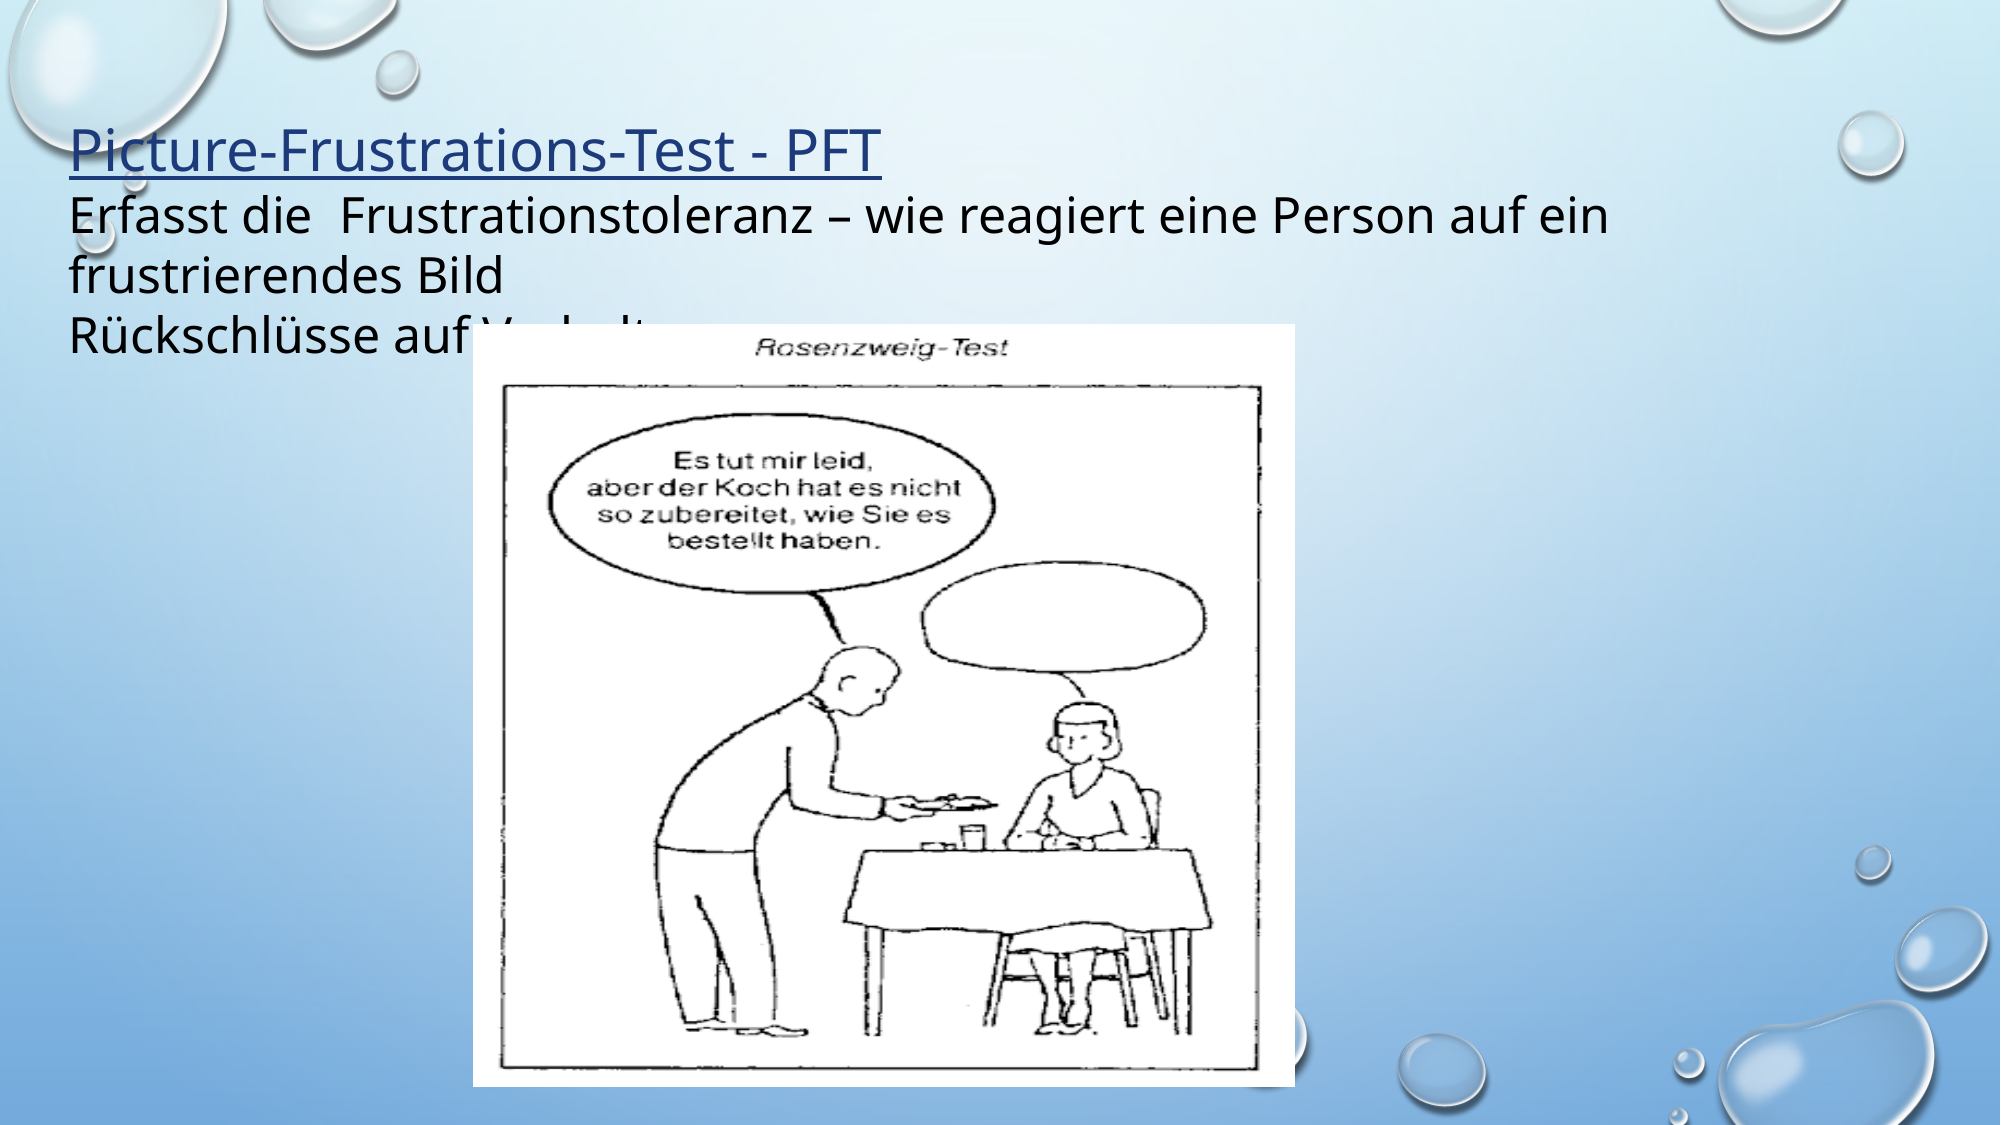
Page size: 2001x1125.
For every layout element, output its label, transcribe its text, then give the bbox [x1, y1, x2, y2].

text_box Picture-Frustrations-Test - PFT Erfasst die Frustrationstoleranz – wie reagiert eine Person auf ein frustrierendes Bild Rückschlüsse auf Verhalten [53, 105, 1847, 467]
picture [0, 0, 2000, 1125]
